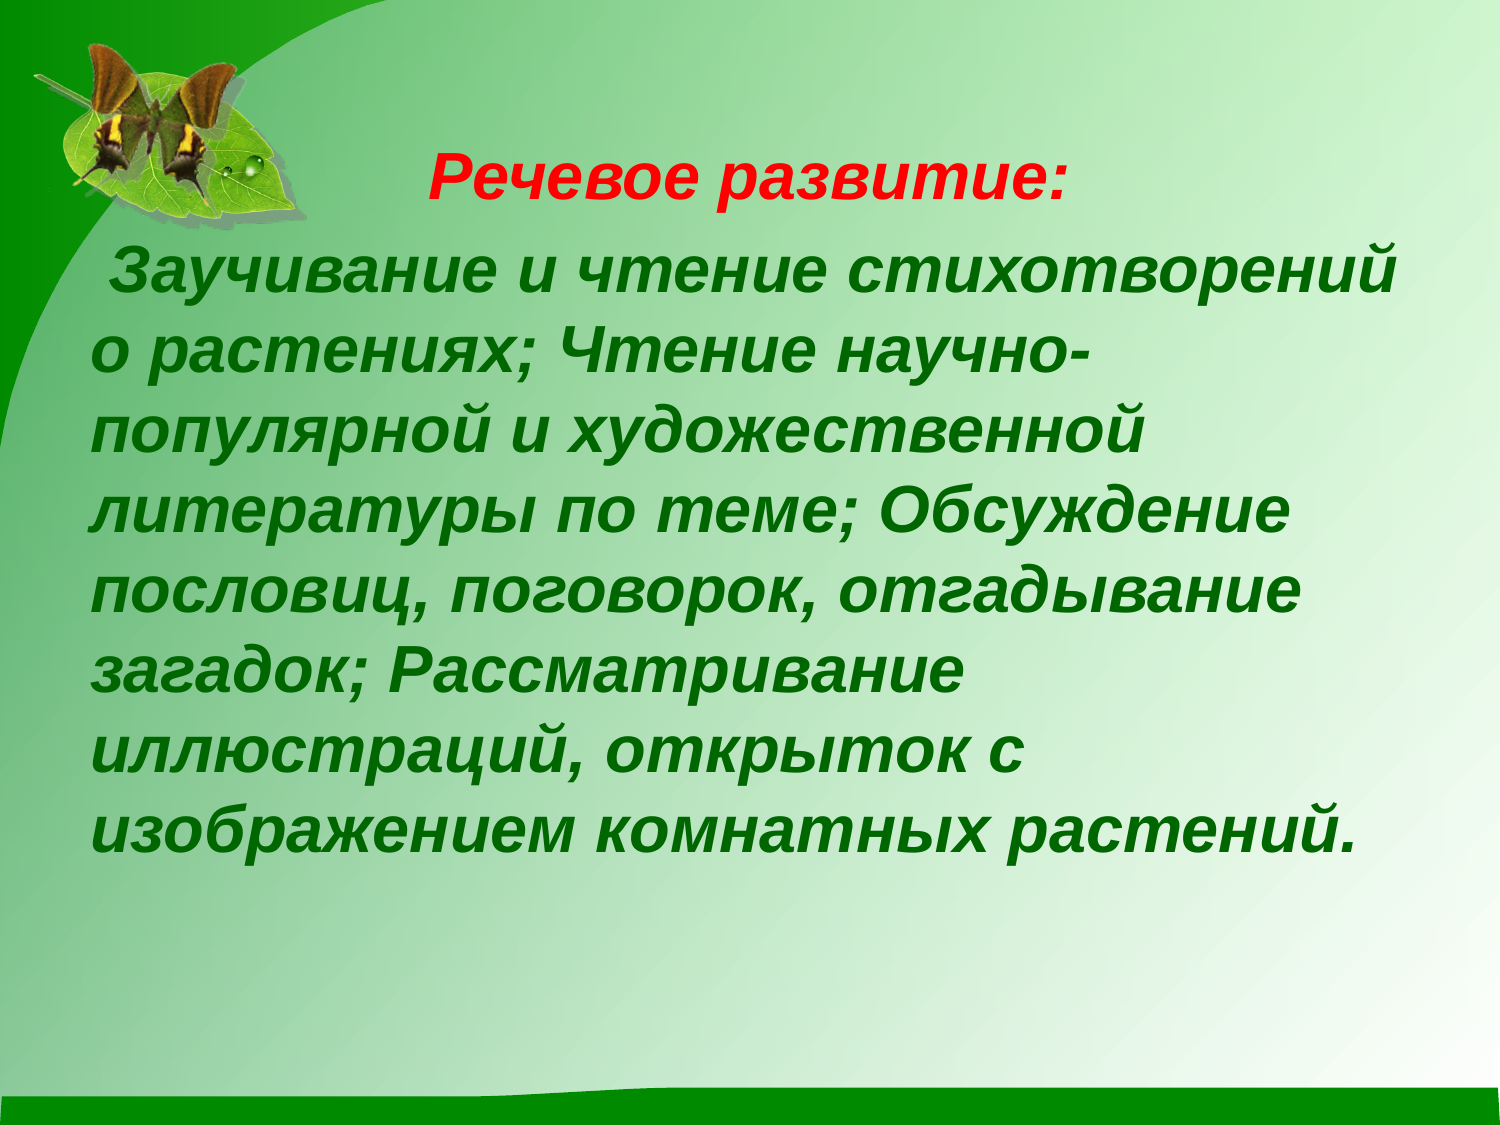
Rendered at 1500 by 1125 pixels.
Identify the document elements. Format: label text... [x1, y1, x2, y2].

picture [24, 37, 300, 229]
list Речевое развитие: Заучивание и чтение стихотворений о растениях; Чтение научно-популярной и художественной литературы по теме; Обсуждение пословиц, поговорок, отгадывание загадок; Рассматривание иллюстраций, открыток с изображением комнатных растений. [75, 125, 1425, 868]
